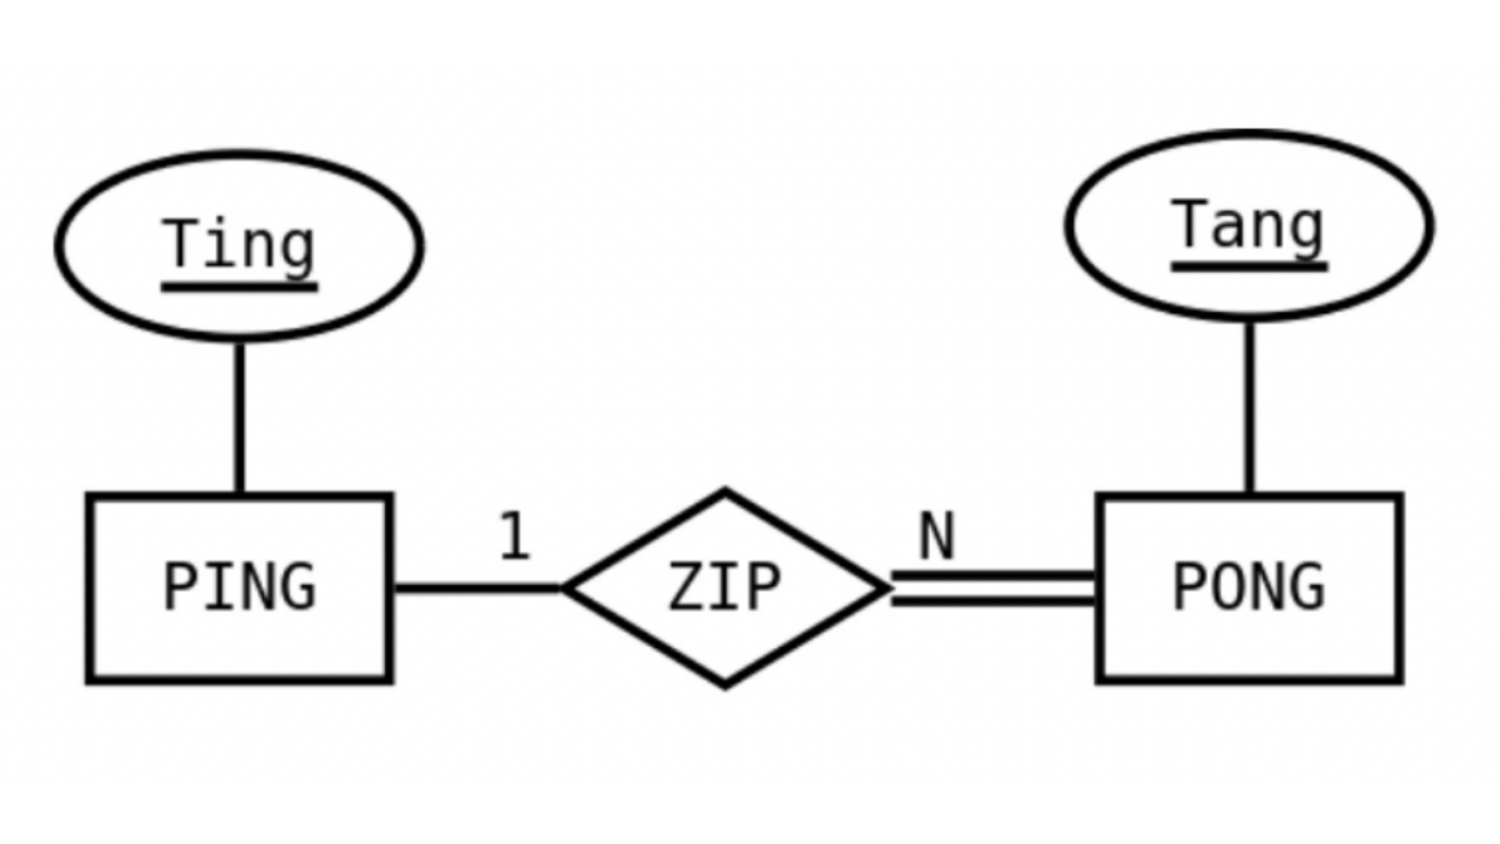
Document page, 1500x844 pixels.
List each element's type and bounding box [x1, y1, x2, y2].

picture [0, 60, 1500, 784]
